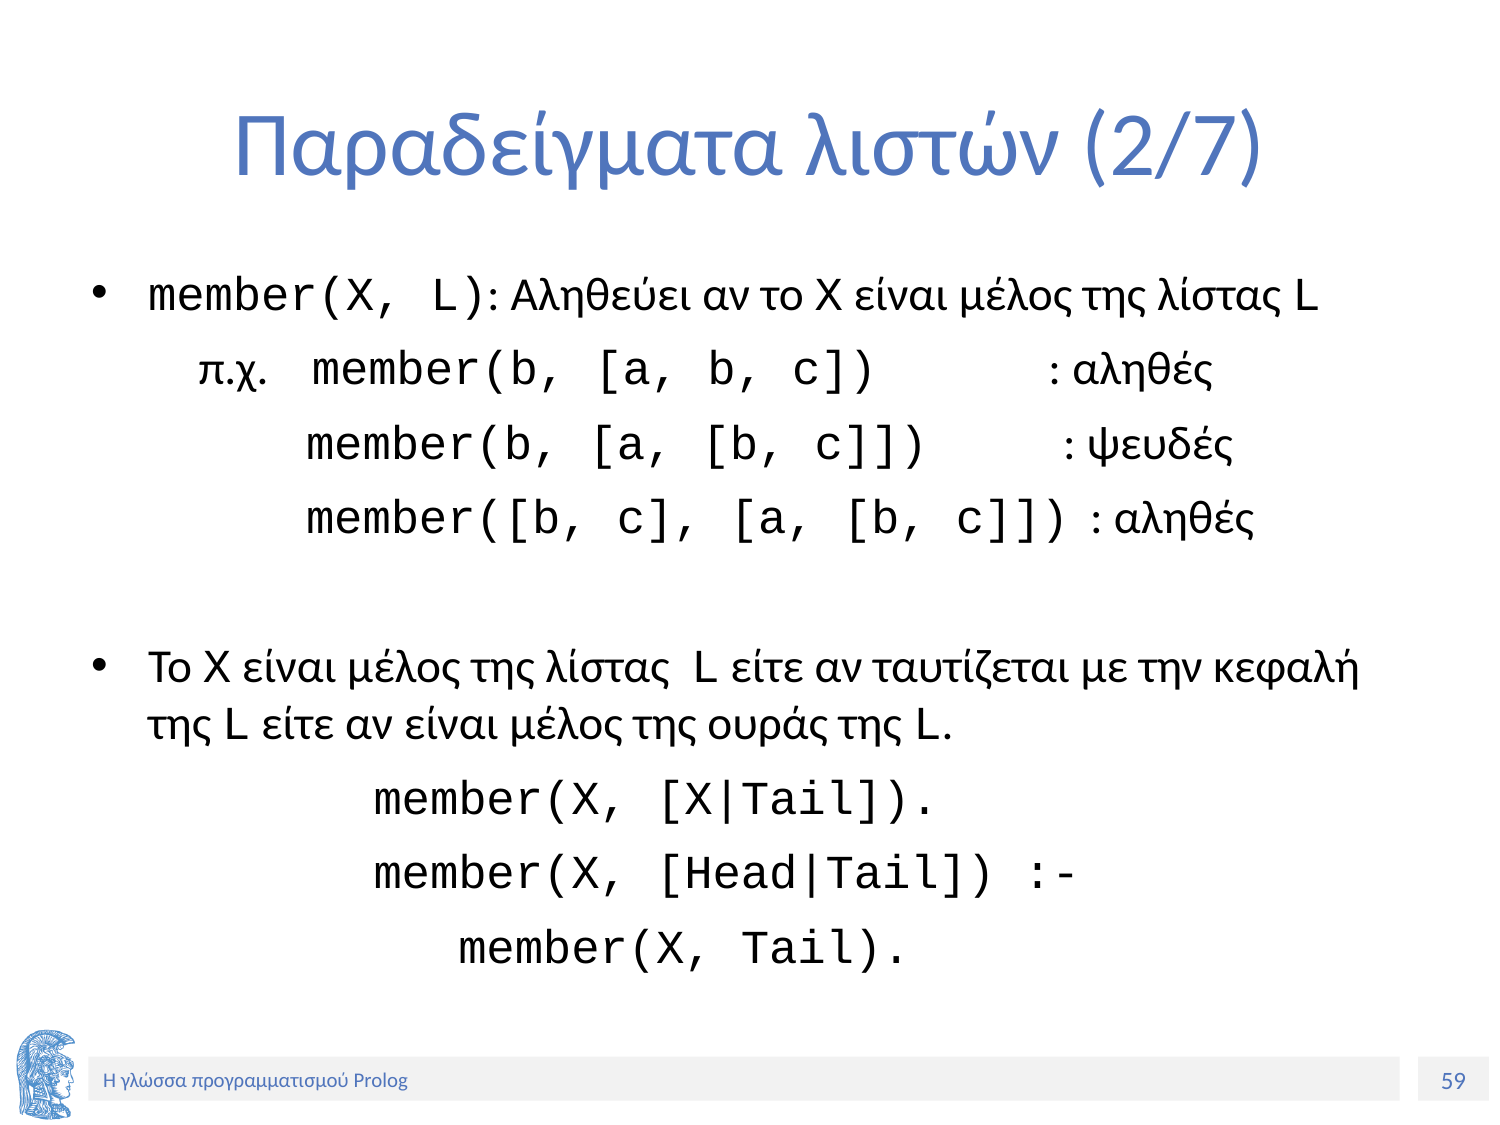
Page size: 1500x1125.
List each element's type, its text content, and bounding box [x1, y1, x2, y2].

list member(X, L): Αληθεύει αν το X είναι μέλος της λίστας L π.χ. member(b, [a, b, c]) : αληθές member(b, [a, [b, c]]) : ψευδές member([b, c], [a, [b, c]]) : αληθές Το X είναι μέλος της λίστας L είτε αν ταυτίζεται με την κεφαλή της L είτε αν είναι μέλος της ουράς της L. member(X, [X|Tail]). member(X, [Head|Tail]) :- member(X, Tail). [76, 255, 1427, 998]
picture [9, 1026, 81, 1120]
title Παραδείγματα λιστών (2/7) [75, 45, 1425, 233]
